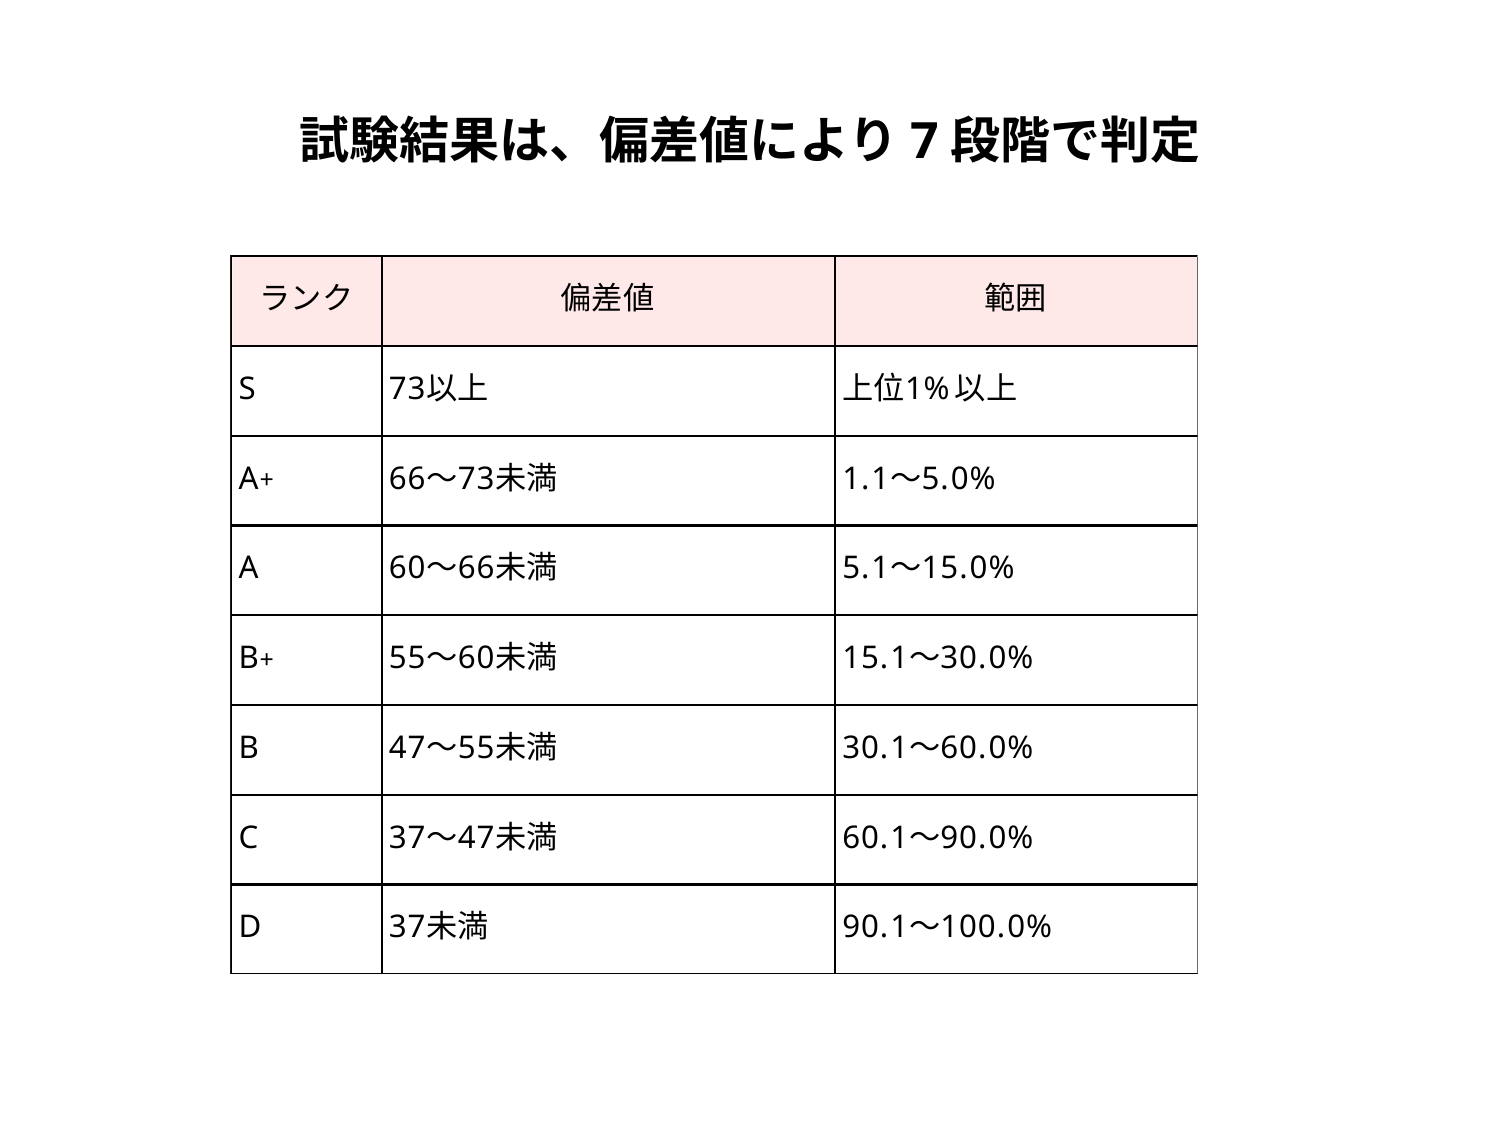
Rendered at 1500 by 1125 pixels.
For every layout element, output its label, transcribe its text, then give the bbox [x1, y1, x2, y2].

title 試験結果は、偏差値により7段階で判定 [74, 44, 1426, 233]
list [229, 255, 1200, 976]
